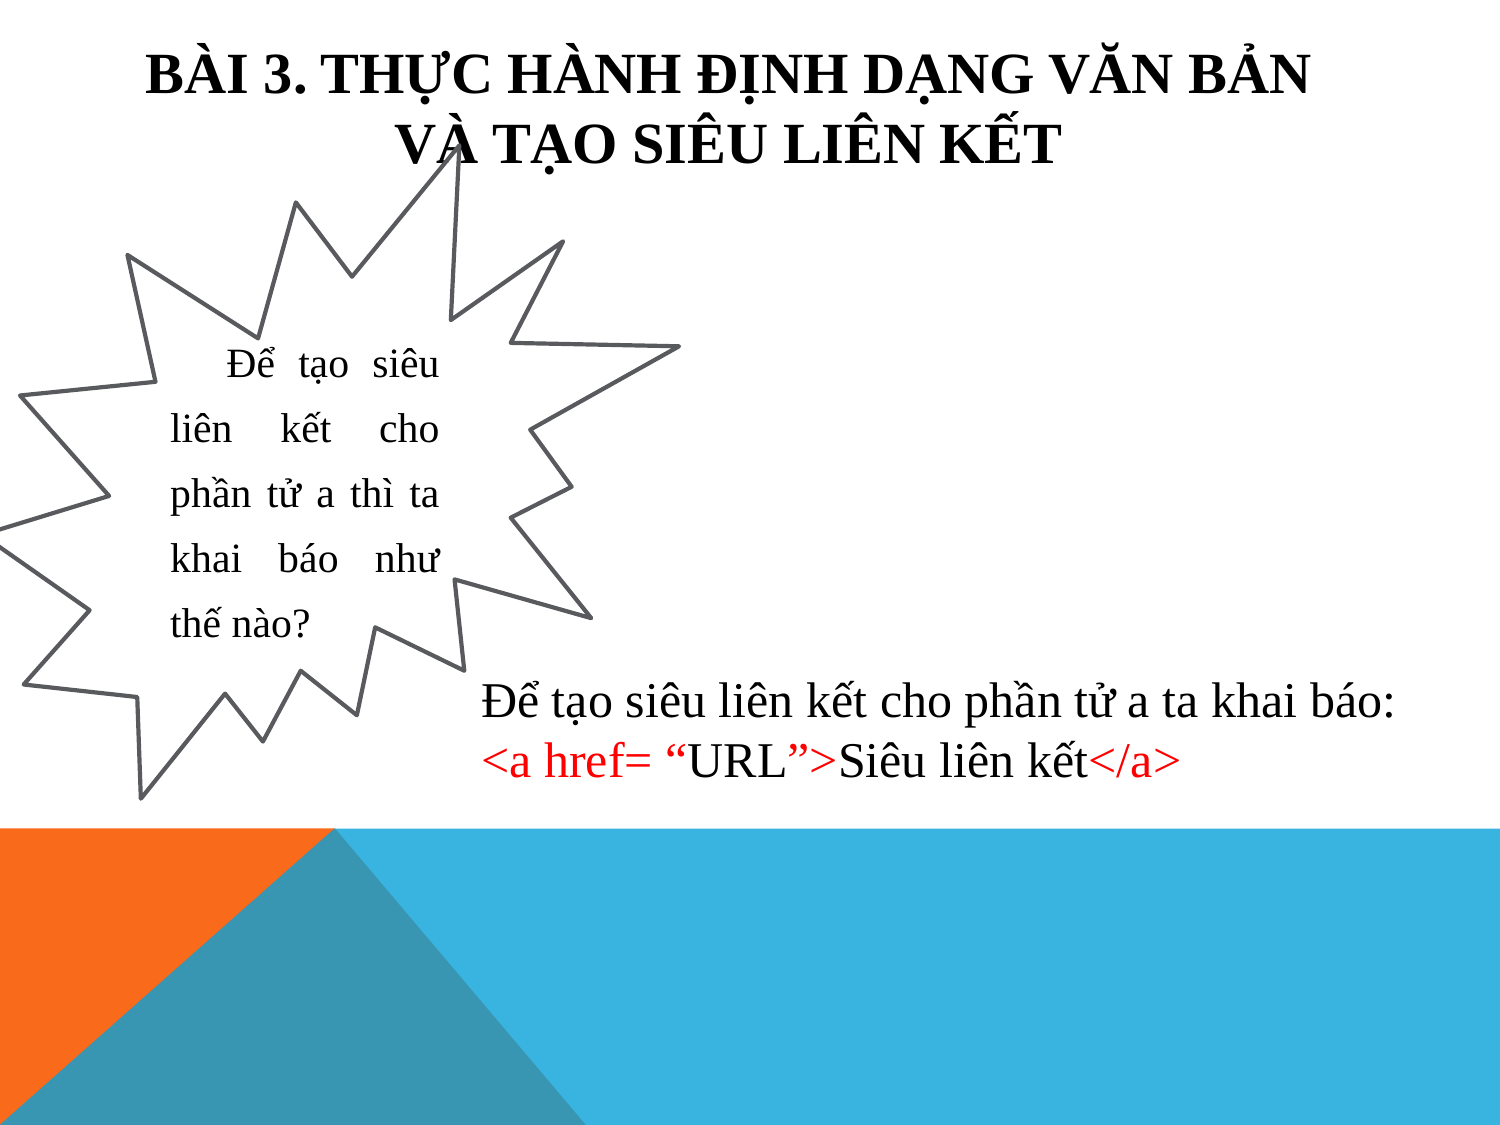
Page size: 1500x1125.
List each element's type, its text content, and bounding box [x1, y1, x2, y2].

text_box Để tạo siêu liên kết cho phần tử a thì ta khai báo như thế nào? [0, 143, 682, 801]
title BÀI 3. THỰC HÀNH ĐỊNH DẠNG VĂN BẢN VÀ TẠO SIÊU LIÊN KẾT [88, 60, 1369, 150]
text_box Để tạo siêu liên kết cho phần tử a ta khai báo: <a href= “URL”>Siêu liên kết</a> [466, 660, 1436, 796]
